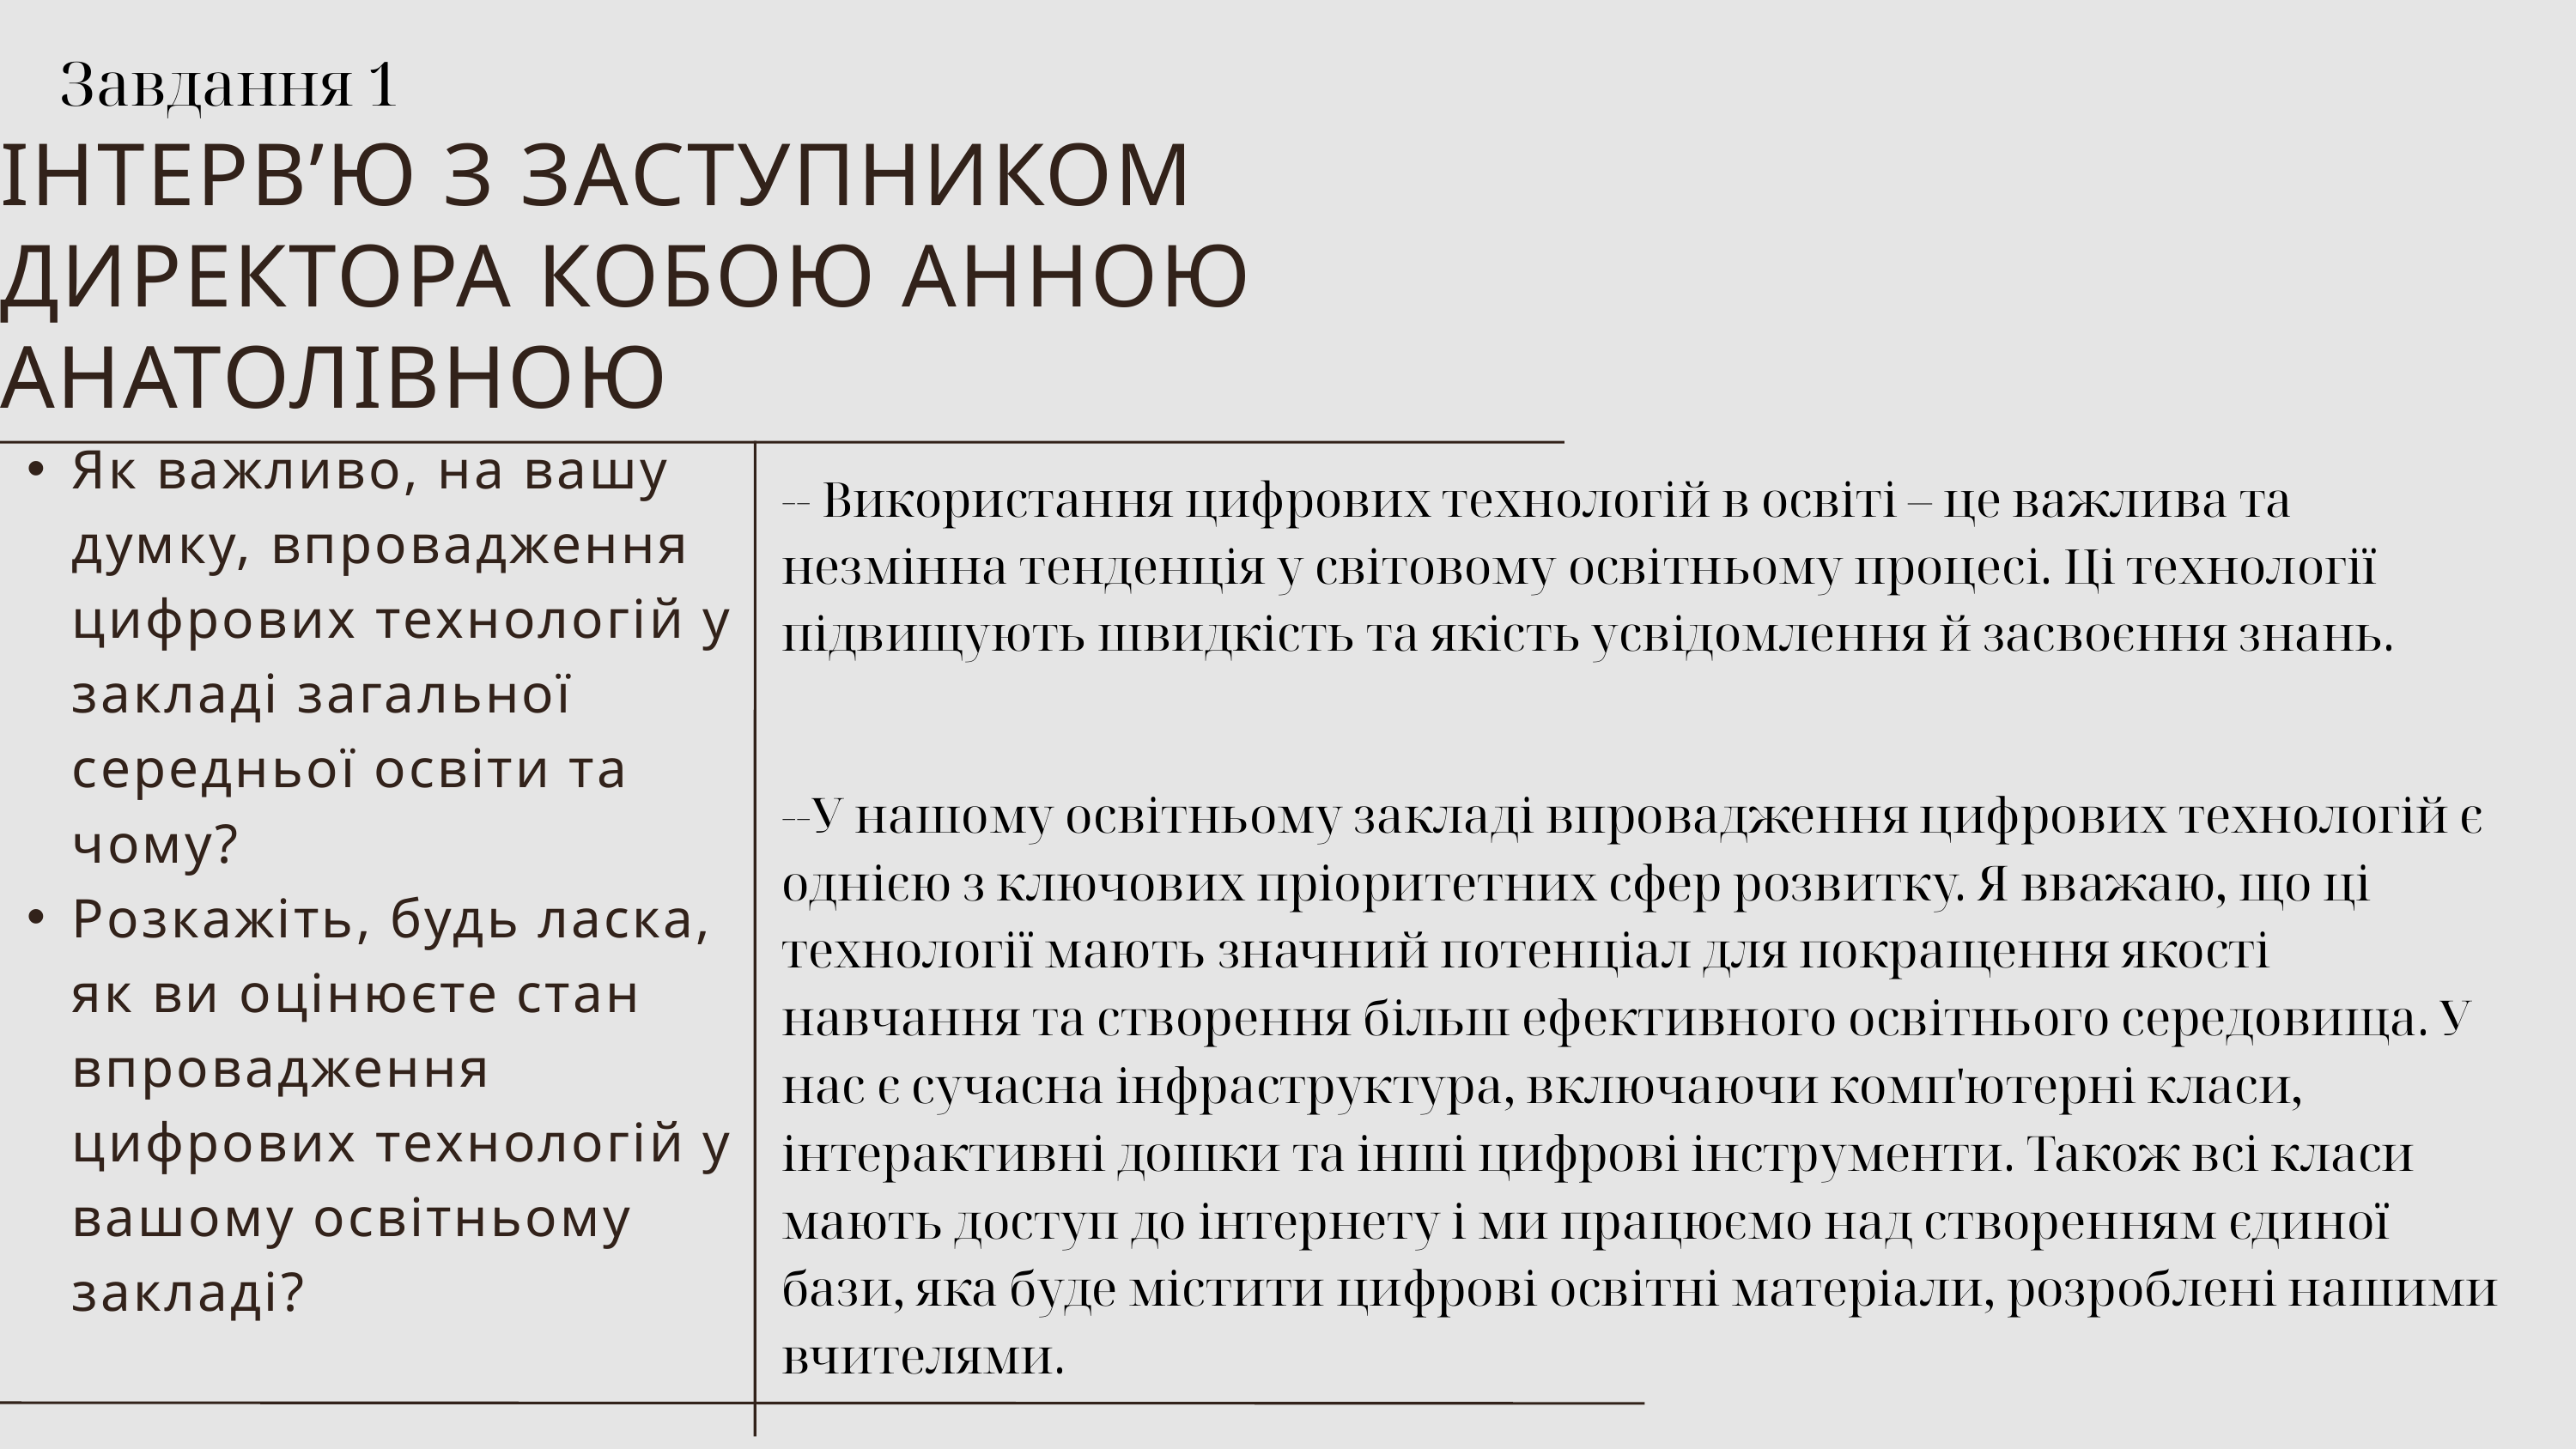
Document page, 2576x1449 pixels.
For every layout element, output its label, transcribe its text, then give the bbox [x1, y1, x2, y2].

text_box -- Використання цифрових технологій в освіті – це важлива та незмінна тенденція у світовому освітньому процесі. Ці технології підвищують швидкість та якість усвідомлення й засвоєння знань. [781, 458, 2508, 661]
text_box --У нашому освітньому закладі впровадження цифрових технологій є однією з ключових пріоритетних сфер розвитку. Я вважаю, що ці технології мають значний потенціал для покращення якості навчання та створення більш ефективного освітнього середовища. У нас є сучасна інфраструктура, включаючи комп'ютерні класи, інтерактивні дошки та інші цифрові інструменти. Також всі класи мають доступ до інтернету і ми працюємо над створенням єдиної бази, яка буде містити цифрові освітні матеріали, розроблені нашими вчителями. [781, 774, 2508, 1384]
text_box Завдання 1 [59, 33, 402, 118]
text_box ІНТЕРВ’Ю З ЗАСТУПНИКОМ ДИРЕКТОРА КОБОЮ АННОЮ АНАТОЛІВНОЮ [0, 121, 1510, 426]
text_box Як важливо, на вашу думку, впровадження цифрових технологій у закладі загальної середньої освіти та чому? Розкажіть, будь ласка, як ви оцінюєте стан впровадження цифрових технологій у вашому освітньому закладі? [0, 424, 758, 1397]
